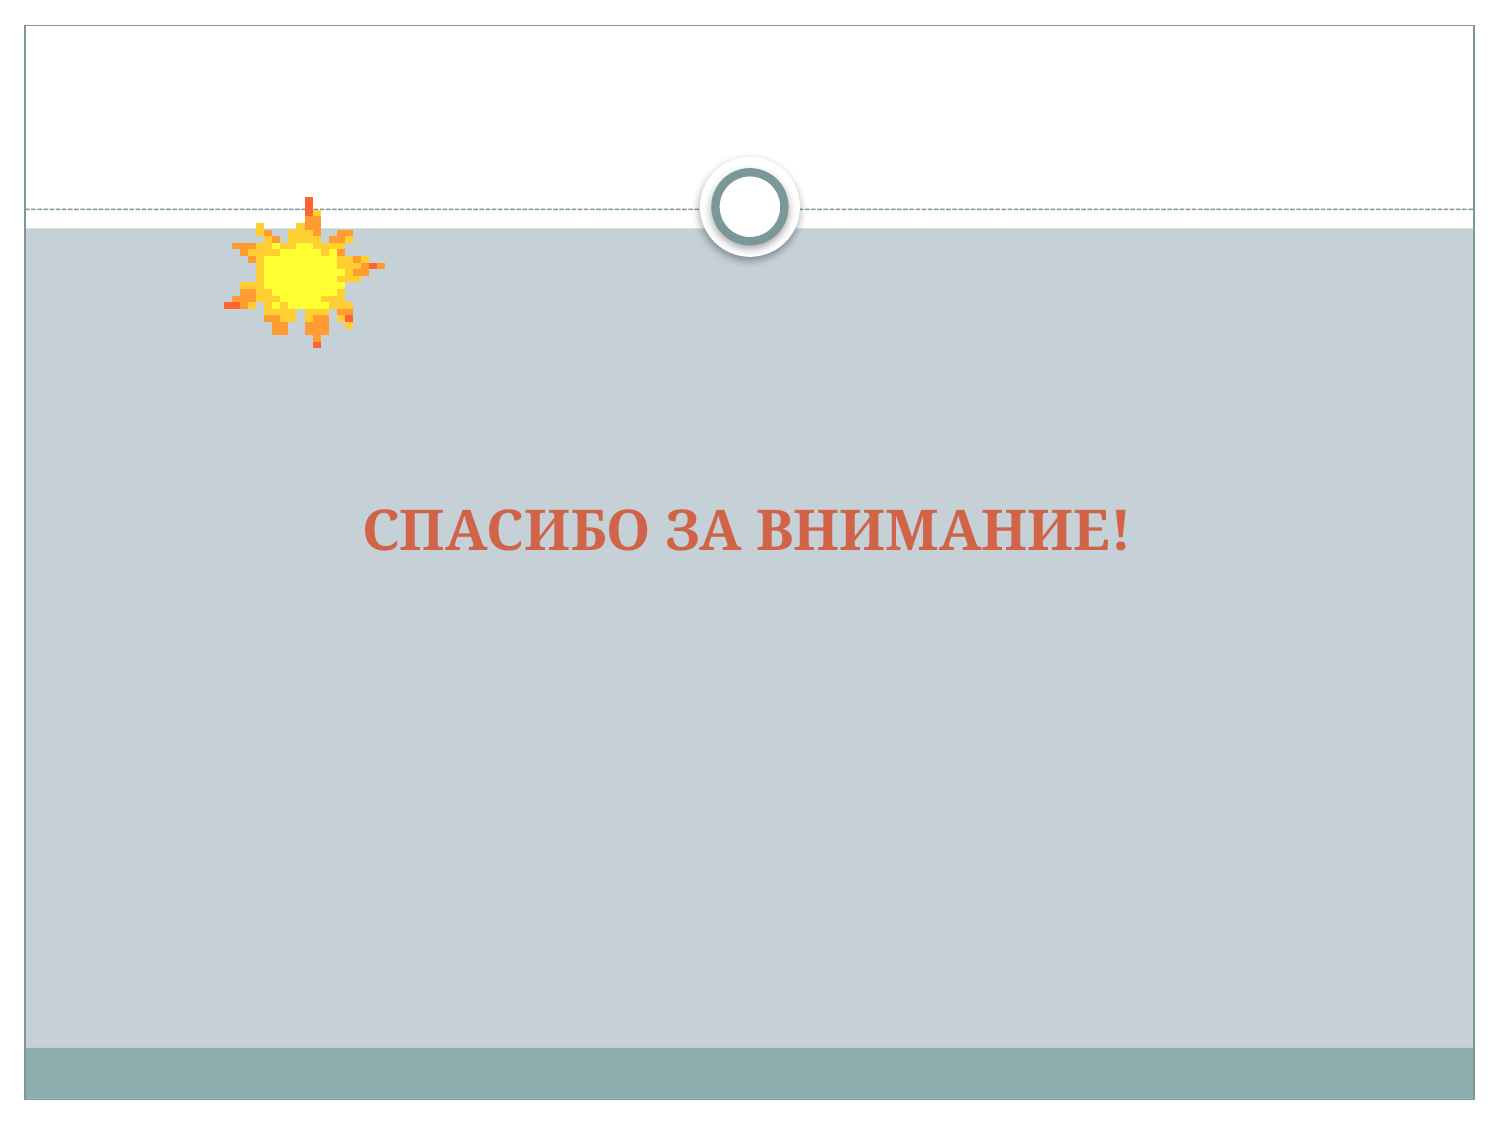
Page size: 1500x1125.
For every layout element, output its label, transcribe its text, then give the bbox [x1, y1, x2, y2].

picture [0, 0, 603, 494]
list СПАСИБО ЗА ВНИМАНИЕ! [49, 250, 1445, 1001]
